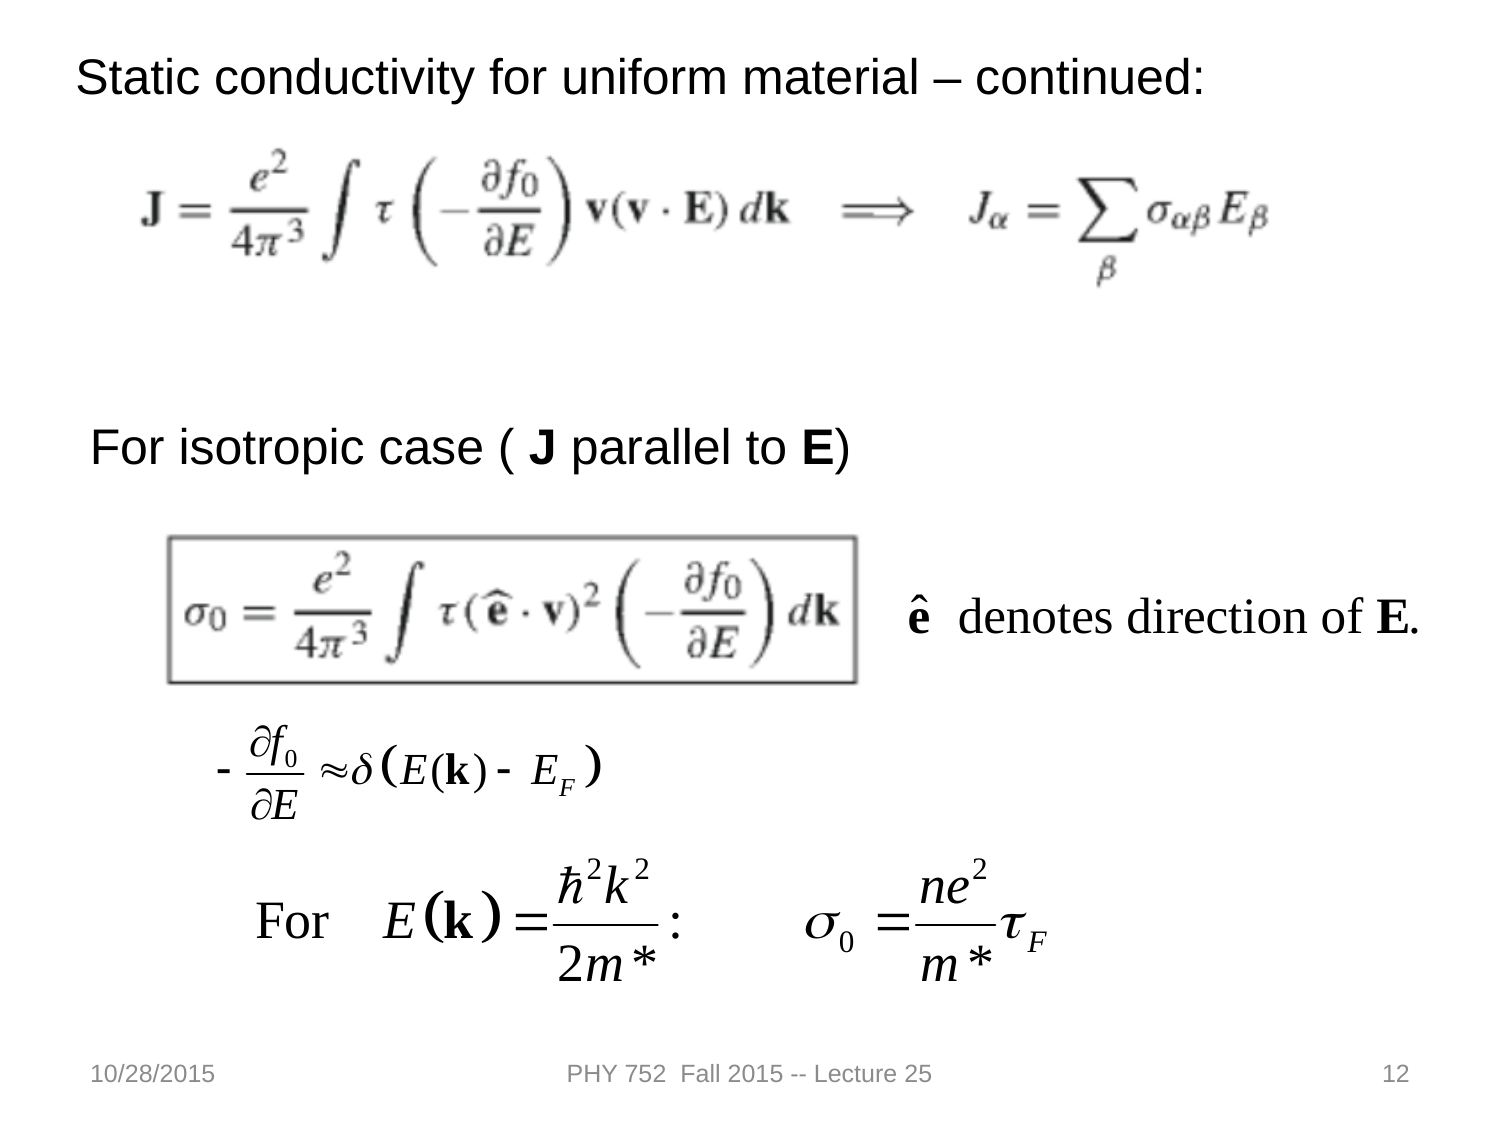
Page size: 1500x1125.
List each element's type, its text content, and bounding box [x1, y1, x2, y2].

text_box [249, 848, 1056, 990]
text_box For isotropic case ( J parallel to E) [75, 407, 1056, 482]
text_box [211, 715, 603, 828]
text_box Static conductivity for uniform material – continued: [60, 37, 1245, 113]
picture [144, 508, 878, 717]
footer PHY 752 Fall 2015 -- Lecture 25 [512, 1042, 988, 1103]
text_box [904, 587, 1426, 643]
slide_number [75, 1042, 425, 1103]
picture [108, 133, 1285, 326]
slide_number 12 [1074, 1042, 1425, 1103]
